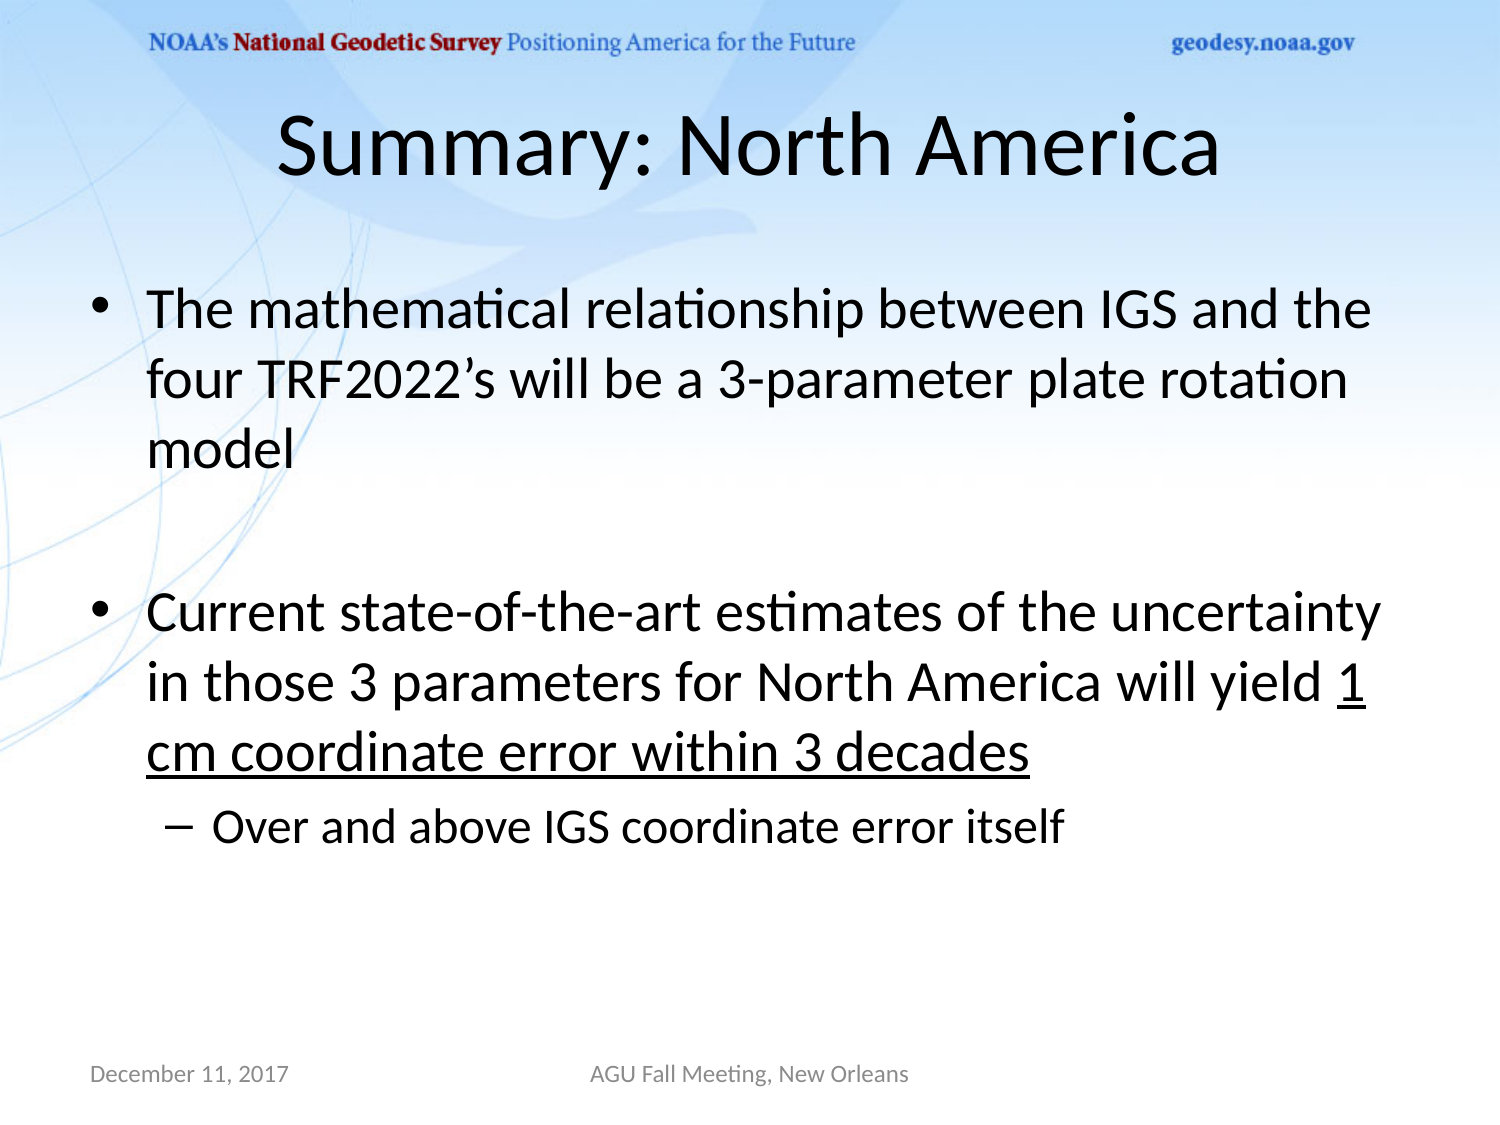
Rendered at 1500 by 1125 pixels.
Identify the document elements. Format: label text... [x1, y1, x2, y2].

title Summary: North America [75, 45, 1425, 233]
list The mathematical relationship between IGS and the four TRF2022’s will be a 3-parameter plate rotation model Current state-of-the-art estimates of the uncertainty in those 3 parameters for North America will yield 1 cm coordinate error within 3 decades Over and above IGS coordinate error itself [75, 262, 1425, 1005]
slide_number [75, 1042, 425, 1103]
picture [0, 0, 1500, 1125]
footer AGU Fall Meeting, New Orleans [512, 1042, 988, 1103]
